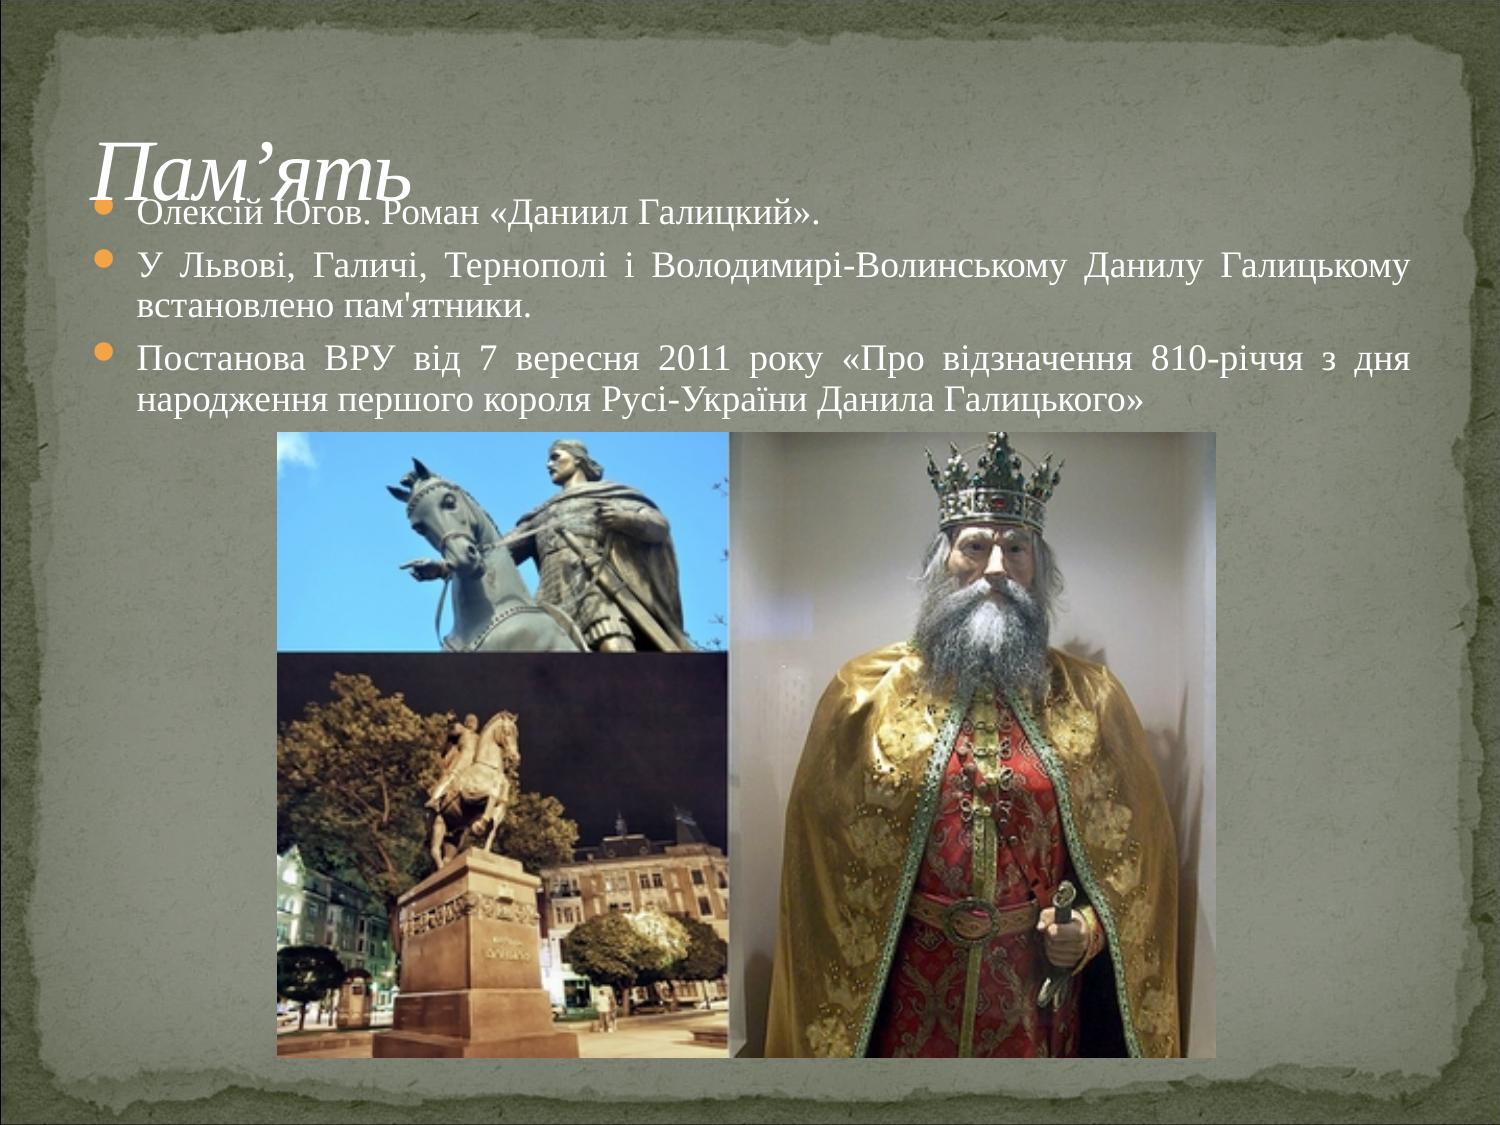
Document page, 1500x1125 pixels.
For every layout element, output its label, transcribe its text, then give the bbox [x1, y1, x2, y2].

picture [0, 0, 1500, 1125]
title Пам’ять [74, 24, 1425, 225]
list Олексій Югов. Роман «Даниил Галицкий». У Львові, Галичі, Тернополі і Володимирі-Волинському Данилу Галицькому встановлено пам'ятники. Постанова ВРУ від 7 вересня 2011 року «Про відзначення 810-річчя з дня народження першого короля Русі-України Данила Галицького» [76, 184, 1427, 935]
